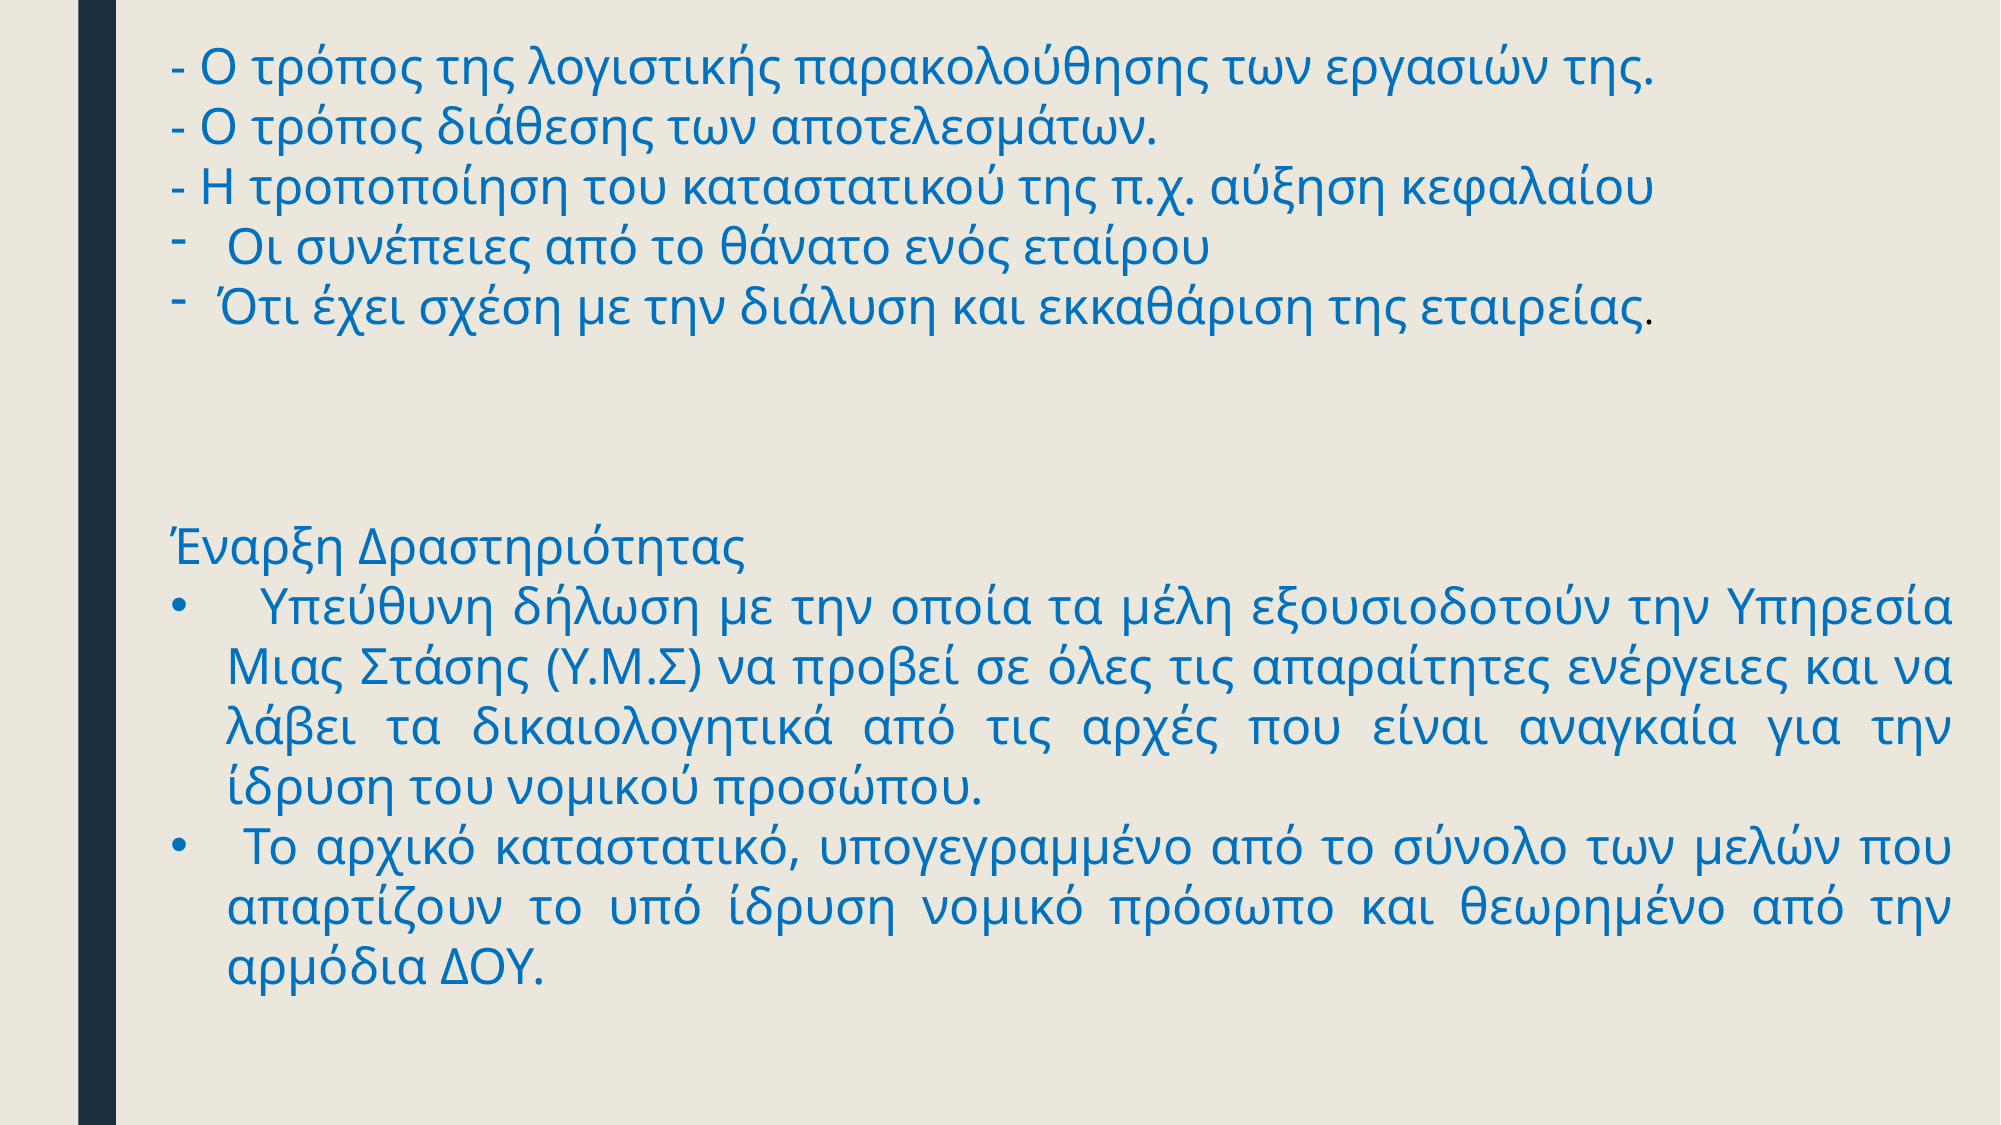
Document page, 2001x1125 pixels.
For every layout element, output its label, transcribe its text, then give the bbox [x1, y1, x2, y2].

text_box - Ο τρόπος της λογιστικής παρακολούθησης των εργασιών της. - Ο τρόπος διάθεσης των αποτελεσμάτων. - Η τροποποίηση του καταστατικού της π.χ. αύξηση κεφαλαίου Οι συνέπειες από το θάνατο ενός εταίρου Ότι έχει σχέση με την διάλυση και εκκαθάριση της εταιρείας. Έναρξη Δραστηριότητας Υπεύθυνη δήλωση με την οποία τα μέλη εξουσιοδοτούν την Υπηρεσία Μιας Στάσης (Υ.Μ.Σ) να προβεί σε όλες τις απαραίτητες ενέργειες και να λάβει τα δικαιολογητικά από τις αρχές που είναι αναγκαία για την ίδρυση του νομικού προσώπου. Το αρχικό καταστατικό, υπογεγραμμένο από το σύνολο των μελών που απαρτίζουν το υπό ίδρυση νομικό πρόσωπο και θεωρημένο από την αρμόδια ΔΟΥ. [155, 27, 1969, 1125]
